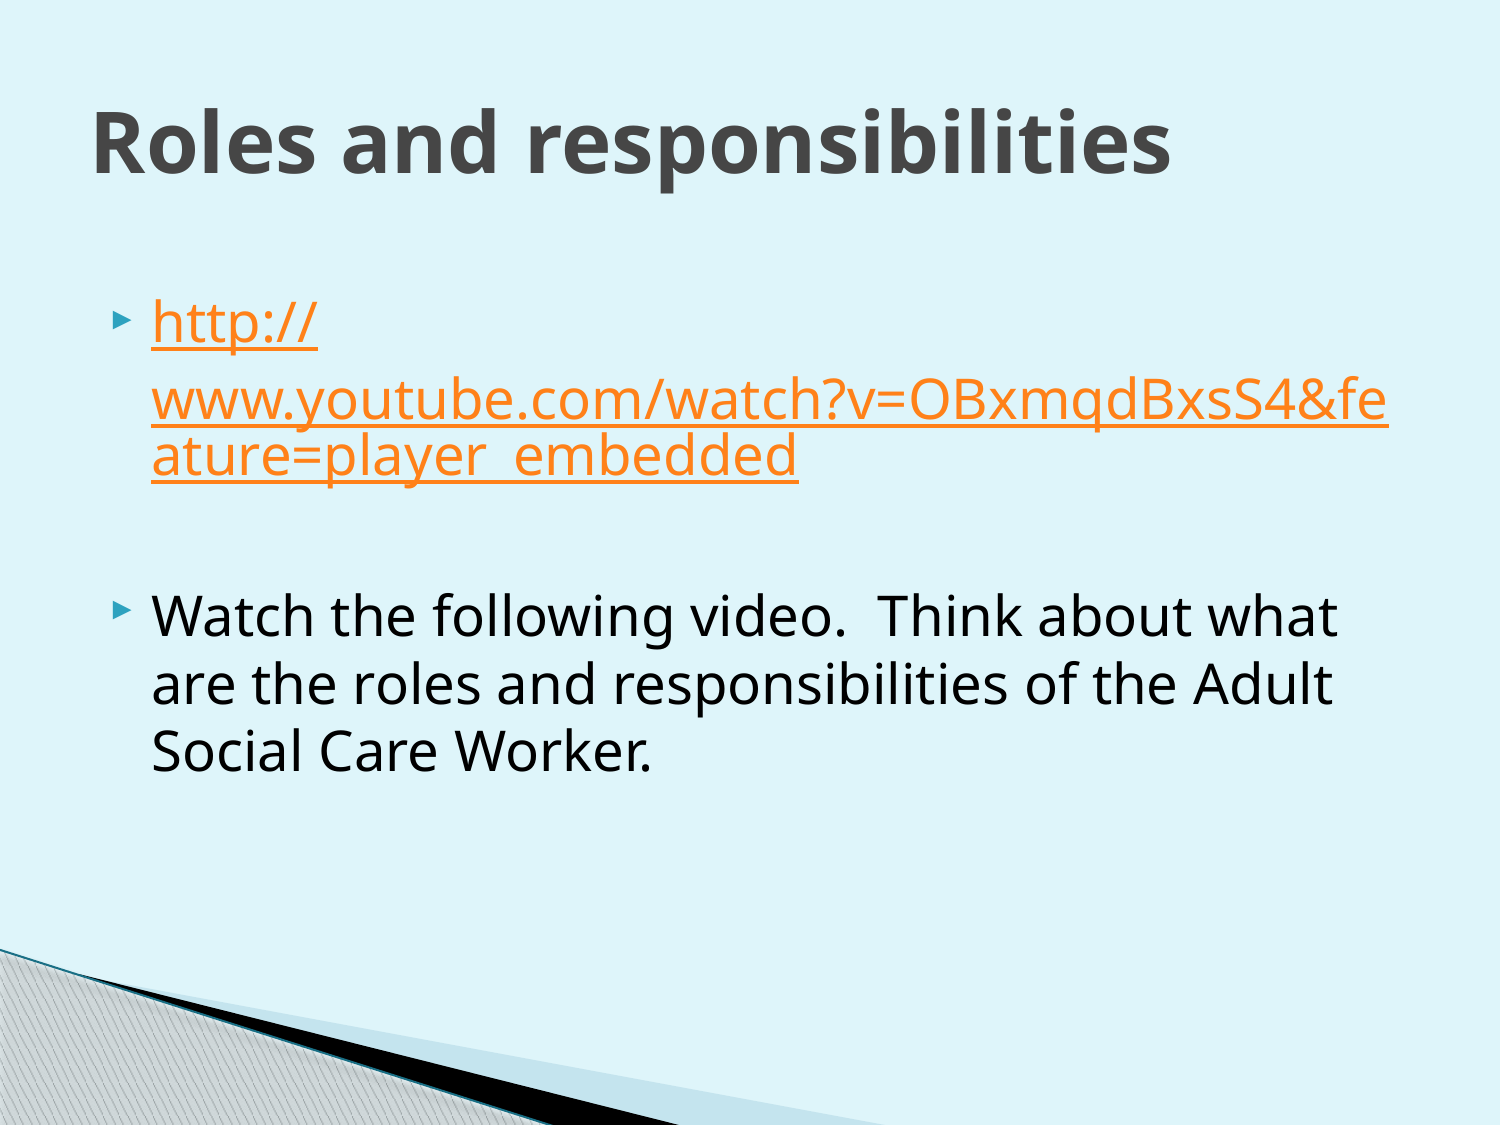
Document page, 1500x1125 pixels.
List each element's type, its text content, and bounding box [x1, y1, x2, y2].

list http://www.youtube.com/watch?v=OBxmqdBxsS4&feature=player_embedded Watch the following video. Think about what are the roles and responsibilities of the Adult Social Care Worker. [76, 278, 1427, 1022]
title Roles and responsibilities [75, 45, 1425, 233]
